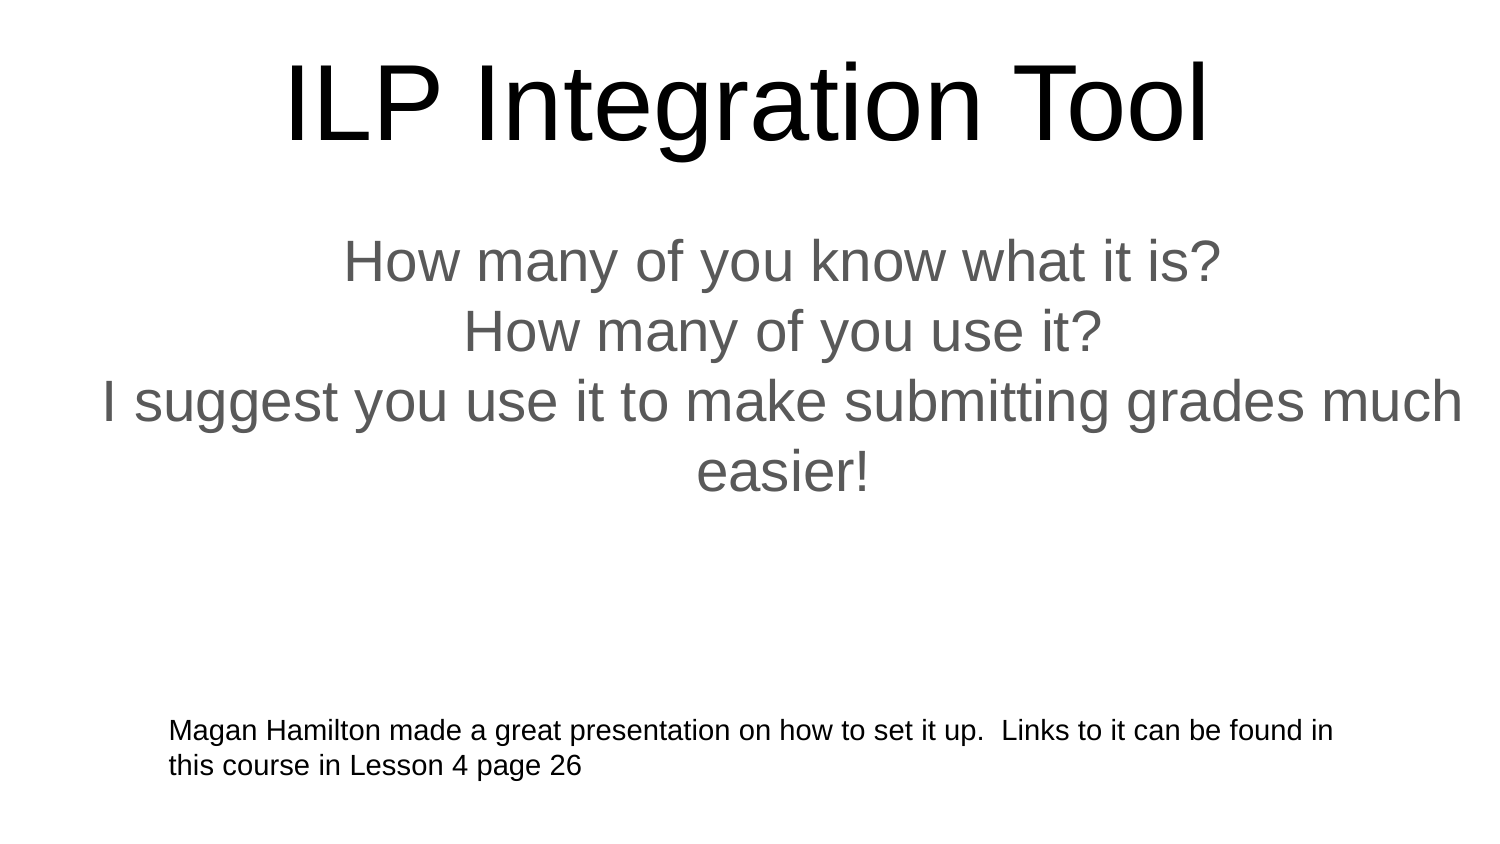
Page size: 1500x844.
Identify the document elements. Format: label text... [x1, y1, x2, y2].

text_box Magan Hamilton made a great presentation on how to set it up. Links to it can be found in this course in Lesson 4 page 26 [153, 696, 1371, 825]
subtitle How many of you know what it is? How many of you use it? I suggest you use it to make submitting grades much easier! [84, 208, 1483, 520]
title ILP Integration Tool [63, 40, 1461, 177]
